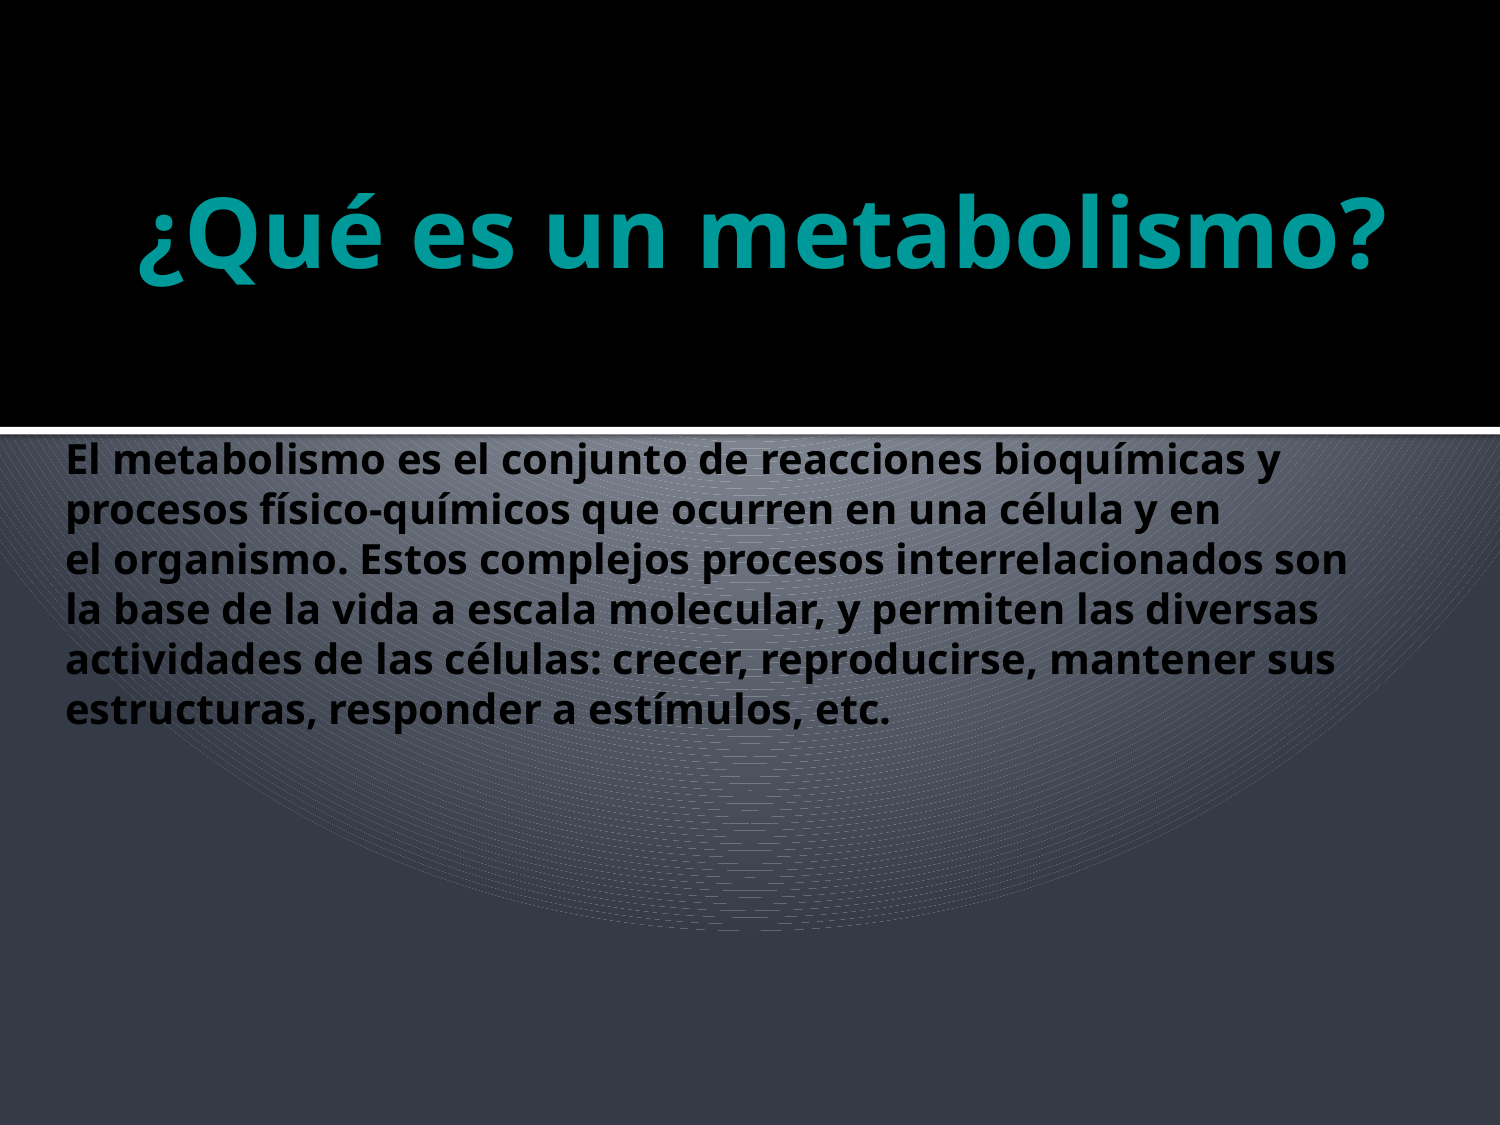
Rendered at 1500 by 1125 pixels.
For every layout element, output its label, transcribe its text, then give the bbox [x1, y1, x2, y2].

title ¿Qué es un metabolismo? [123, 19, 1438, 288]
list El metabolismo es el conjunto de reacciones bioquímicas y procesos físico-químicos que ocurren en una célula y en el organismo. Estos complejos procesos interrelacionados son la base de la vida a escala molecular, y permiten las diversas actividades de las células: crecer, reproducirse, mantener sus estructuras, responder a estímulos, etc. [41, 432, 1358, 1059]
